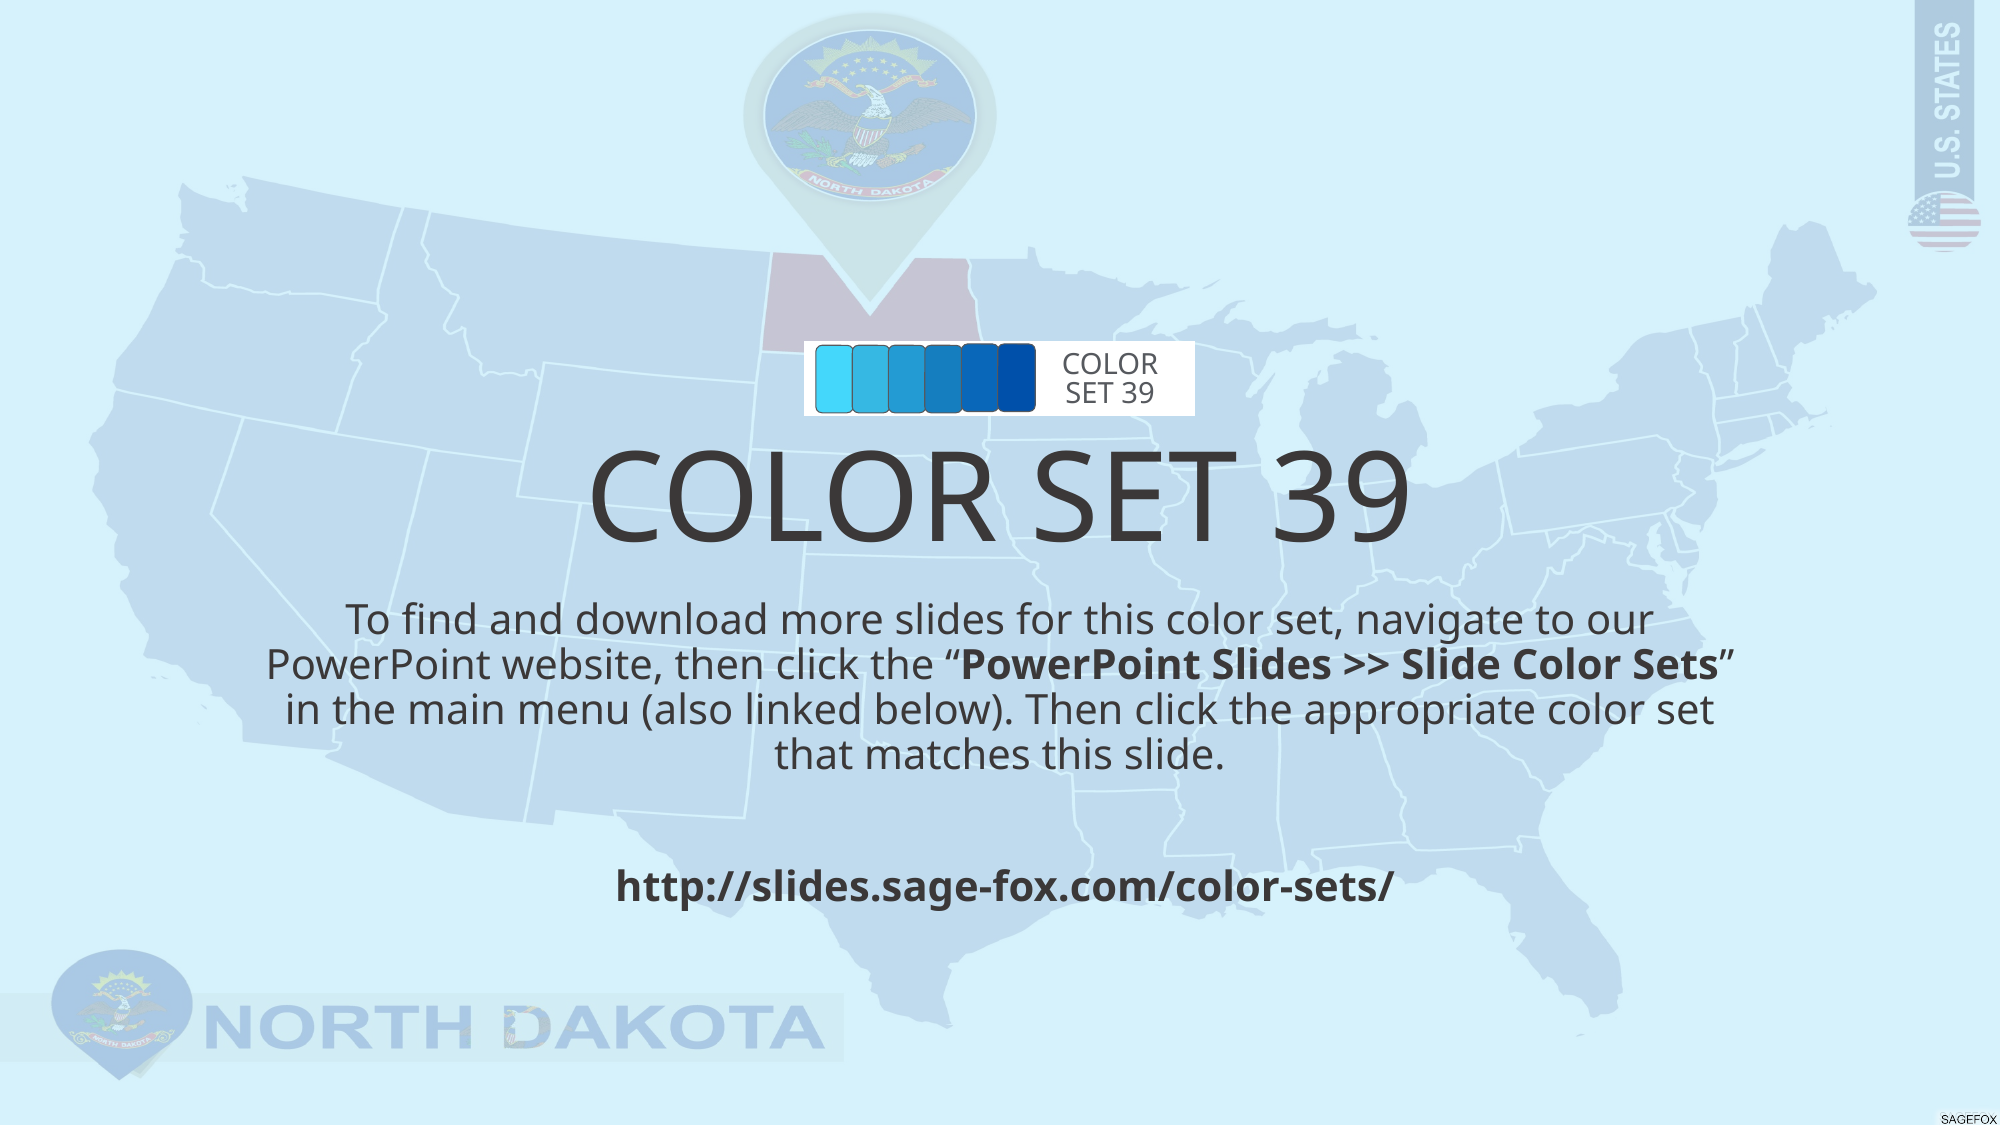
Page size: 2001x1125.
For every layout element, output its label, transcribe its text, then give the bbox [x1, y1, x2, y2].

title COLOR SET 39 [249, 184, 1750, 576]
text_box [804, 341, 1195, 418]
subtitle To find and download more slides for this color set, navigate to our PowerPoint website, then click the “PowerPoint Slides >> Slide Color Sets” in the main menu (also linked below). Then click the appropriate color set that matches this slide. http://slides.sage-fox.com/color-sets/ [249, 590, 1750, 863]
picture [1938, 1114, 1999, 1125]
